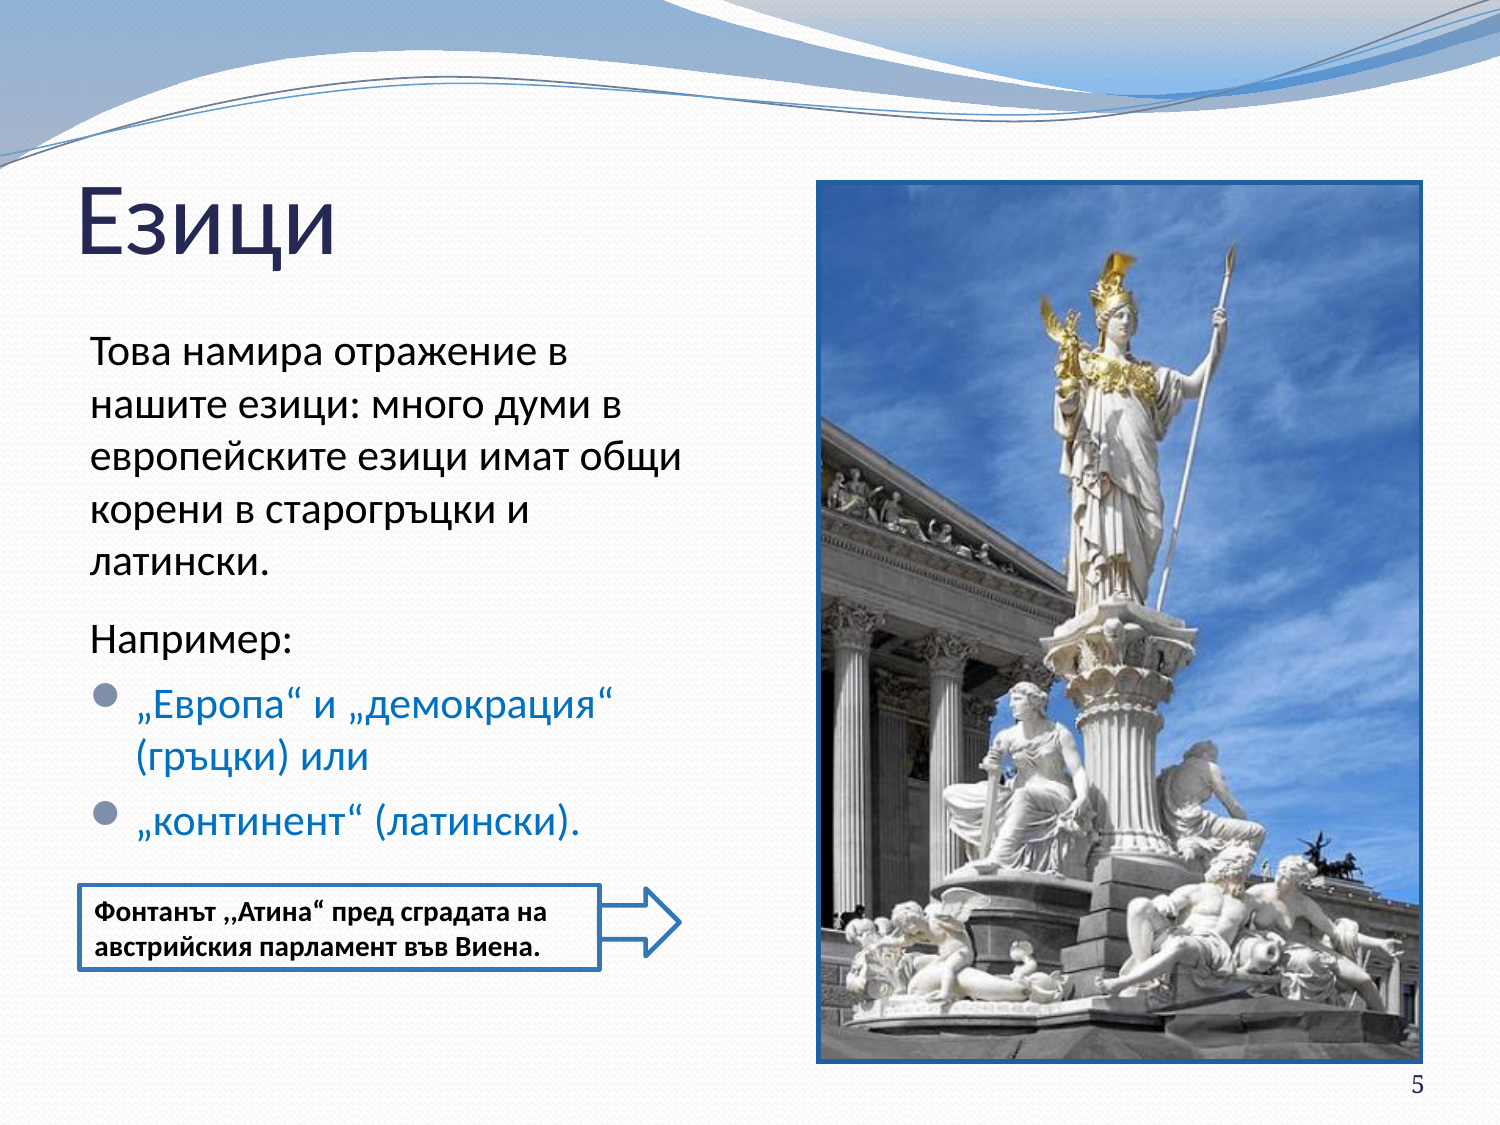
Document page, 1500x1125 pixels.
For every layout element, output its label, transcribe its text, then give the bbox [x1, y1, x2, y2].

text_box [1299, 1042, 1425, 1072]
text_box Това намира отражение в нашите езици: много думи в европейските езици имат общи корени в старогръцки и латински. Например: „Европа“ и „демокрация“ (гръцки) или „континент“ (латински). [74, 314, 727, 852]
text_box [813, 185, 820, 303]
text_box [1420, 186, 1425, 303]
title Езици [75, 115, 1425, 303]
slide_number 5 [1299, 1065, 1425, 1103]
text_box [79, 884, 680, 971]
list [820, 184, 1420, 1060]
